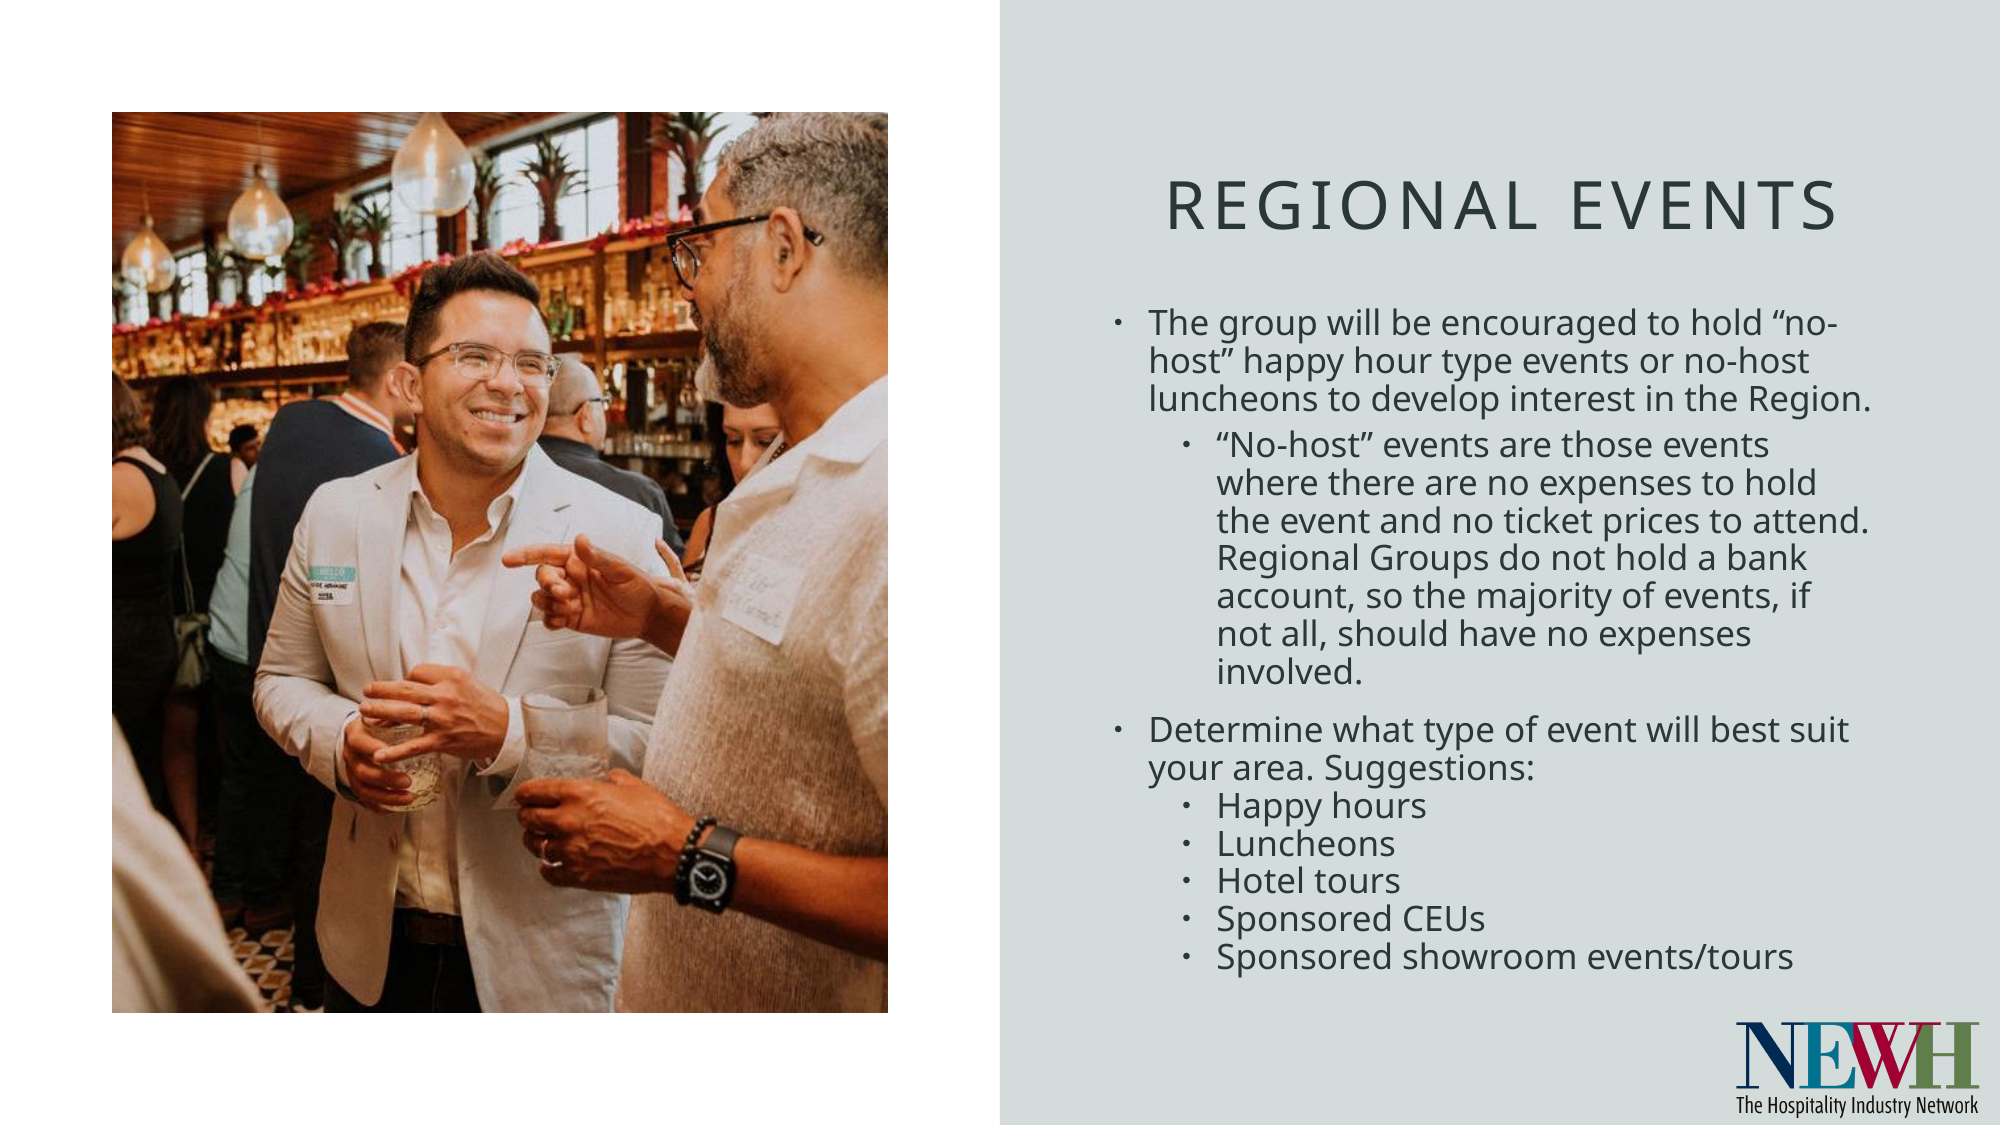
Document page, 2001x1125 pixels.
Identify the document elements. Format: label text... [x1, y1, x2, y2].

picture [1713, 894, 2000, 1125]
picture [112, 112, 888, 1013]
text_box [0, 0, 999, 1125]
text_box [999, 0, 2000, 1125]
title Regional Events [1112, 83, 1891, 252]
list The group will be encouraged to hold “no-host” happy hour type events or no-host luncheons to develop interest in the Region. “No-host” events are those events where there are no expenses to hold the event and no ticket prices to attend. Regional Groups do not hold a bank account, so the majority of events, if not all, should have no expenses involved. Determine what type of event will best suit your area. Suggestions: Happy hours Luncheons Hotel tours Sponsored CEUs Sponsored showroom events/tours [1099, 298, 1891, 1032]
